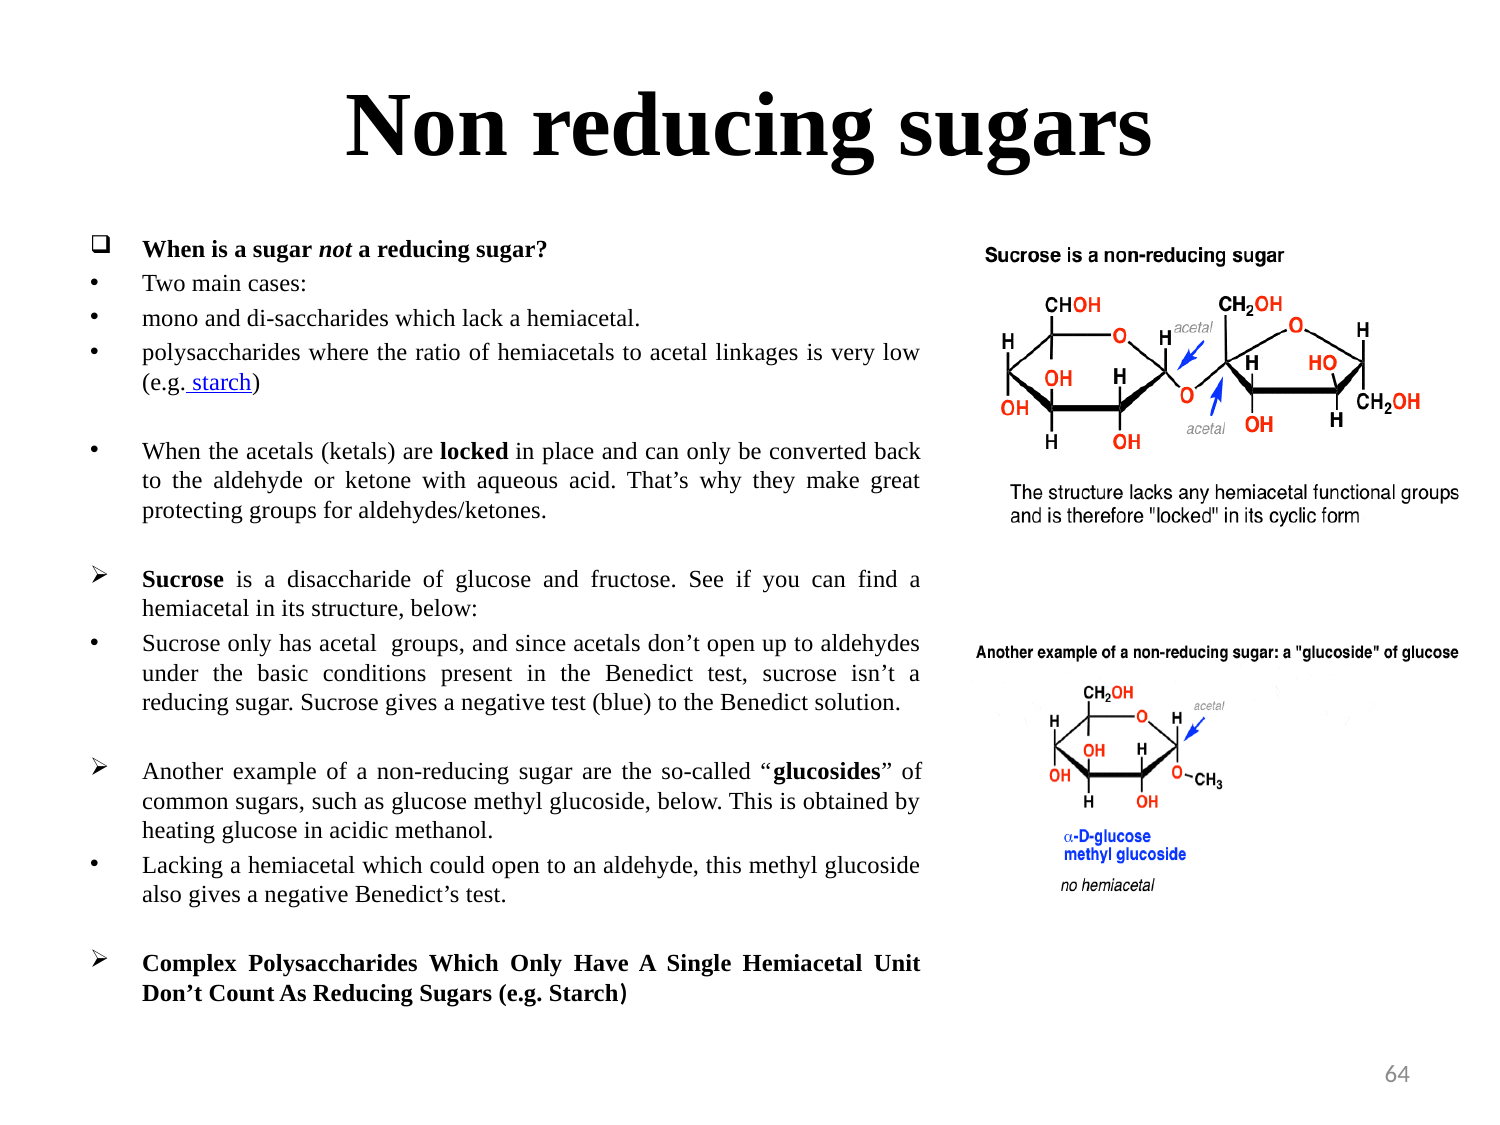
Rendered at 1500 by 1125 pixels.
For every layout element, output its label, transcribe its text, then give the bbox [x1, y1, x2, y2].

title Non reducing sugars [75, 24, 1425, 213]
list When is a sugar not a reducing sugar? Two main cases: mono and di-saccharides which lack a hemiacetal. polysaccharides where the ratio of hemiacetals to acetal linkages is very low (e.g. starch) When the acetals (ketals) are locked in place and can only be converted back to the aldehyde or ketone with aqueous acid. That’s why they make great protecting groups for aldehydes/ketones. Sucrose is a disaccharide of glucose and fructose. See if you can find a hemiacetal in its structure, below: Sucrose only has acetal groups, and since acetals don’t open up to aldehydes under the basic conditions present in the Benedict test, sucrose isn’t a reducing sugar. Sucrose gives a negative test (blue) to the Benedict solution. Another example of a non-reducing sugar are the so-called “glucosides” of common sugars, such as glucose methyl glucoside, below. This is obtained by heating glucose in acidic methanol. Lacking a hemiacetal which could open to an aldehyde, this methyl glucoside also gives a negative Benedict’s test. Complex Polysaccharides Which Only Have A Single Hemiacetal Unit Don’t Count As Reducing Sugars (e.g. Starch) [75, 224, 938, 1063]
slide_number 64 [1074, 1042, 1425, 1103]
picture [968, 224, 1469, 551]
picture [968, 624, 1469, 906]
